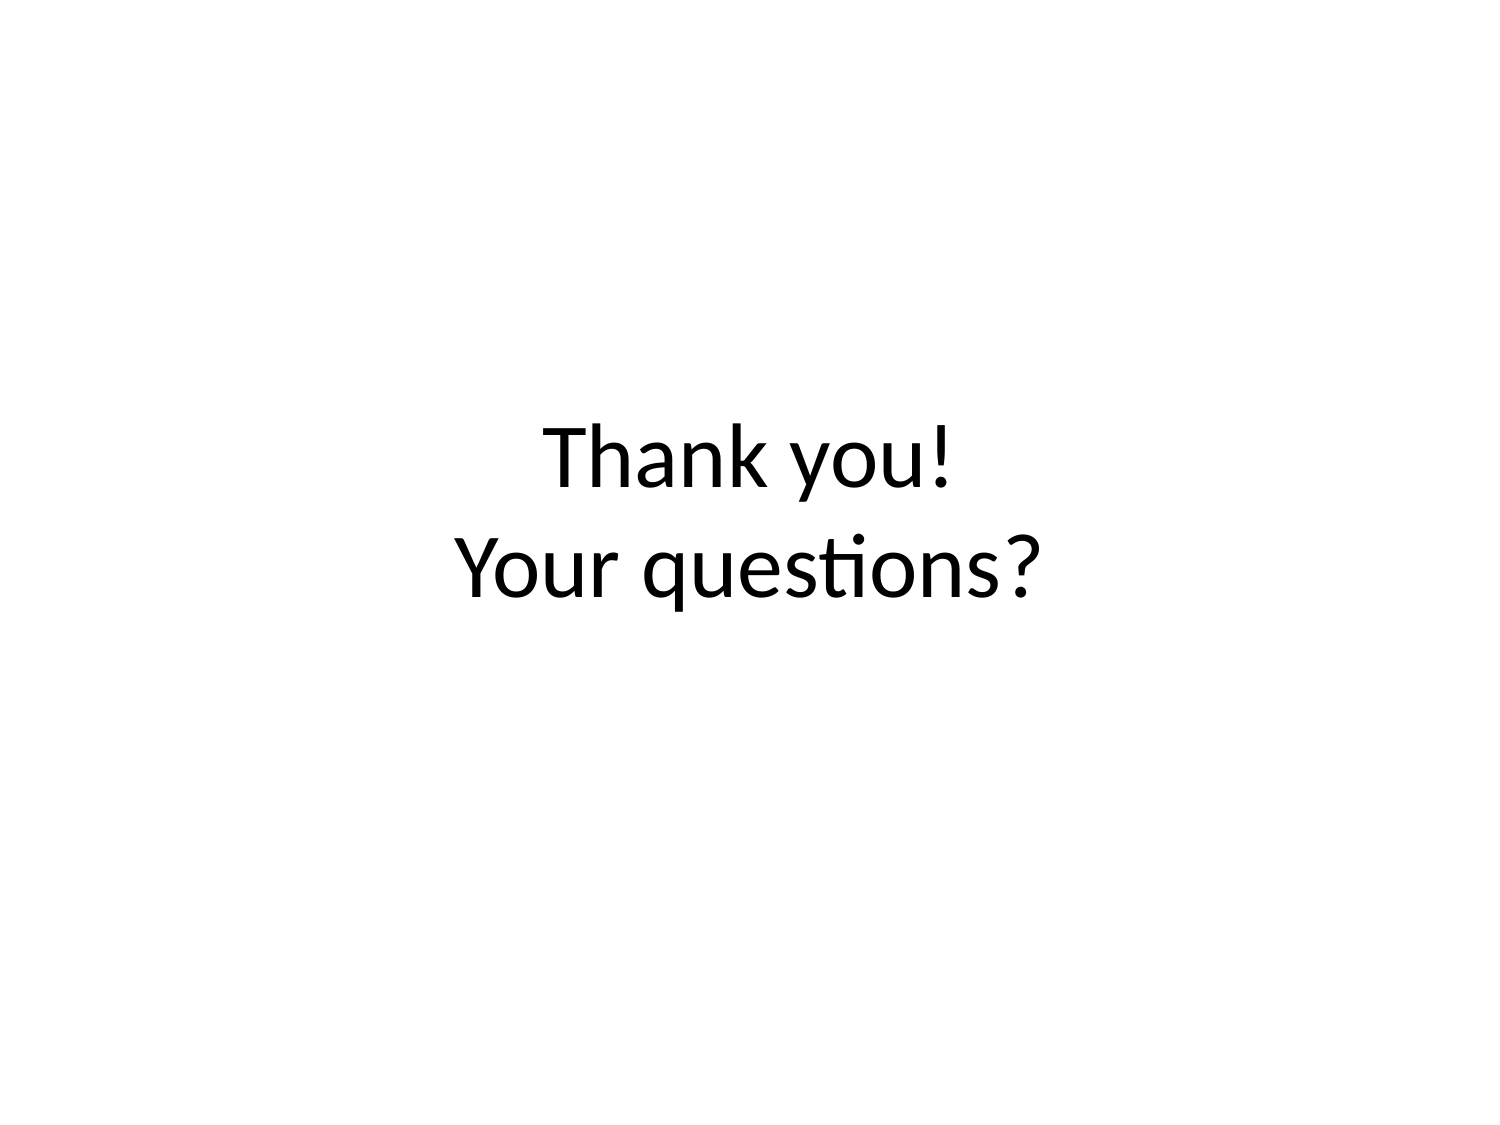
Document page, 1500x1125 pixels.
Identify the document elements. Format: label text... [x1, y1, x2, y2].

text_box Thank you! Your questions? [112, 385, 1388, 627]
